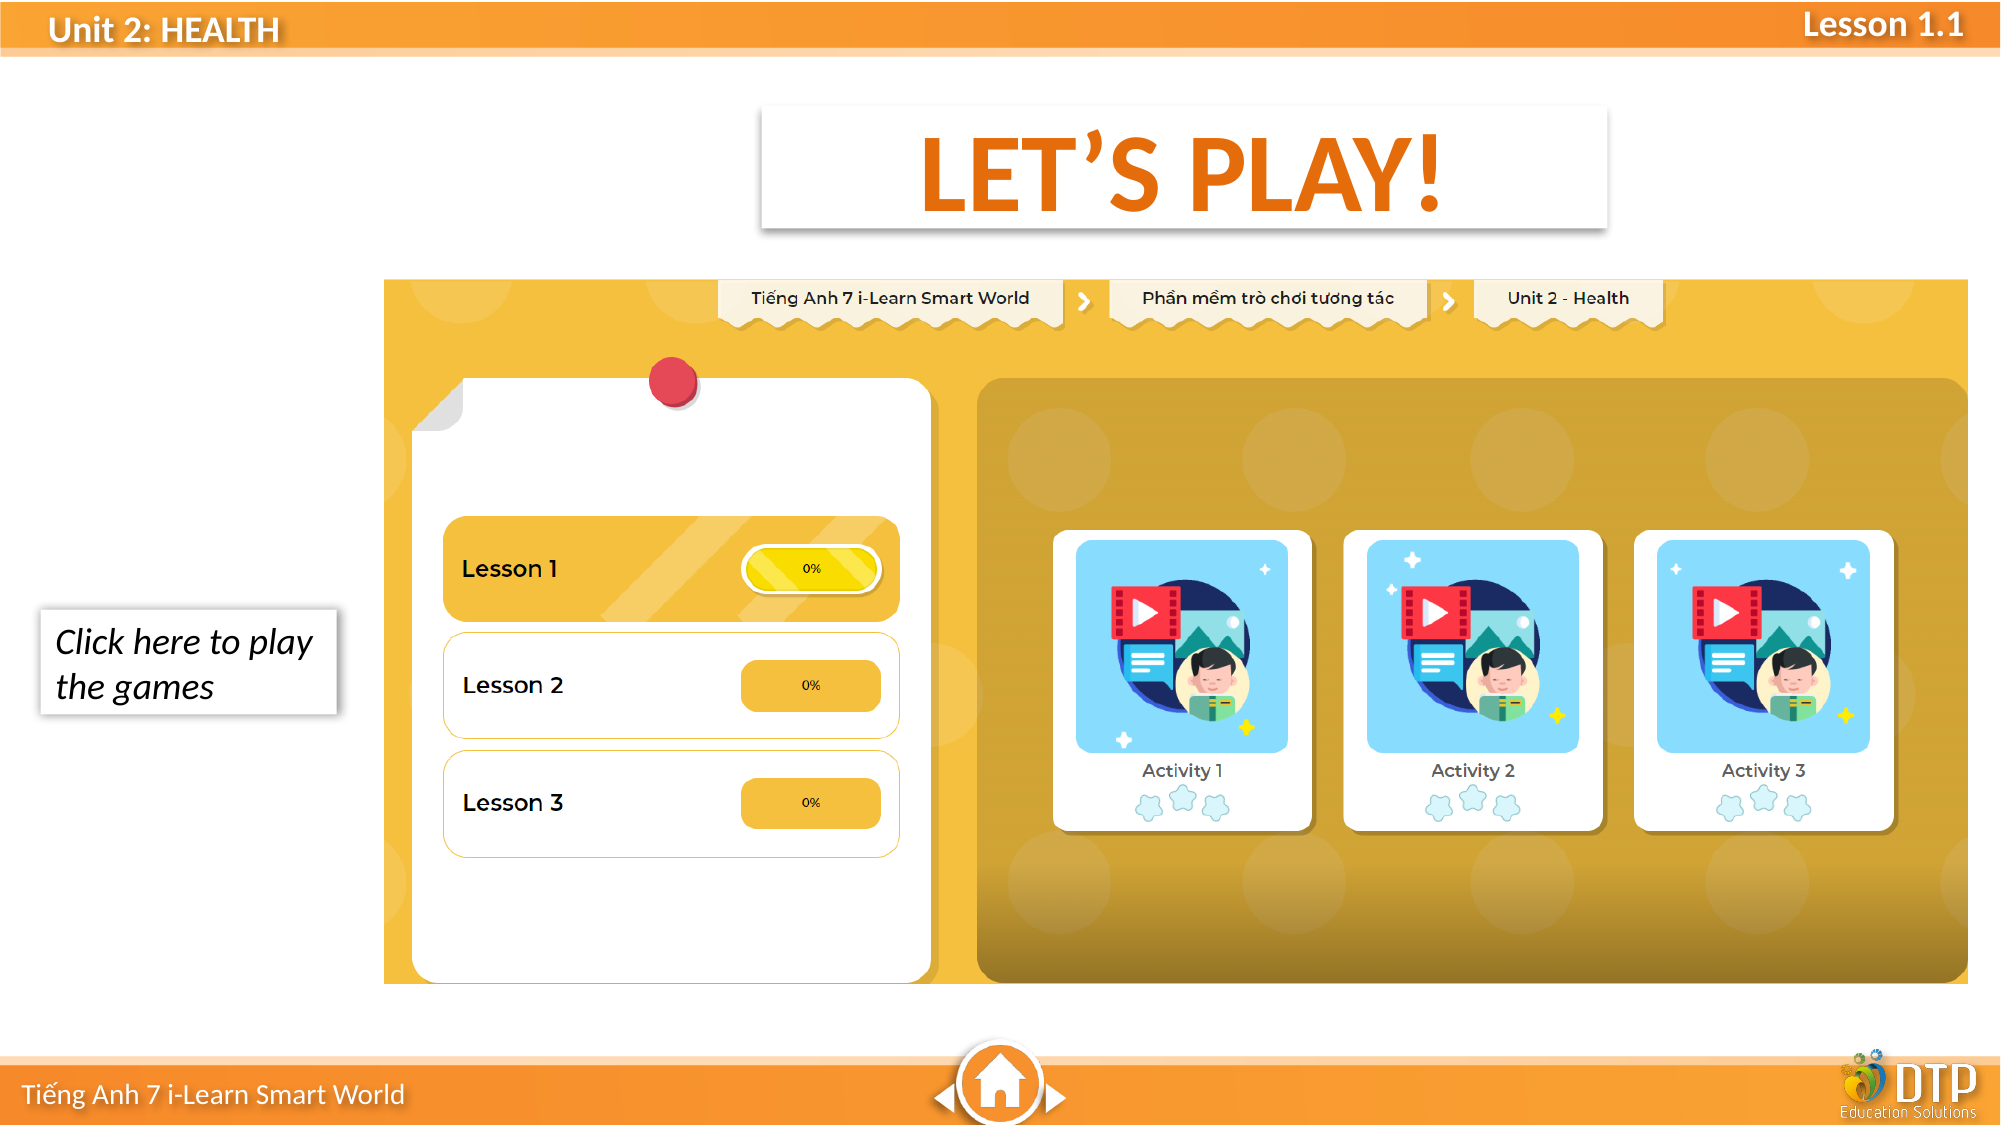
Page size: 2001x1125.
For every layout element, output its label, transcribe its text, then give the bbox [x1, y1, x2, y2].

text_box LET’S PLAY! [761, 105, 1608, 229]
text_box Click here to play the games [40, 609, 337, 715]
picture [0, 2, 2001, 1125]
